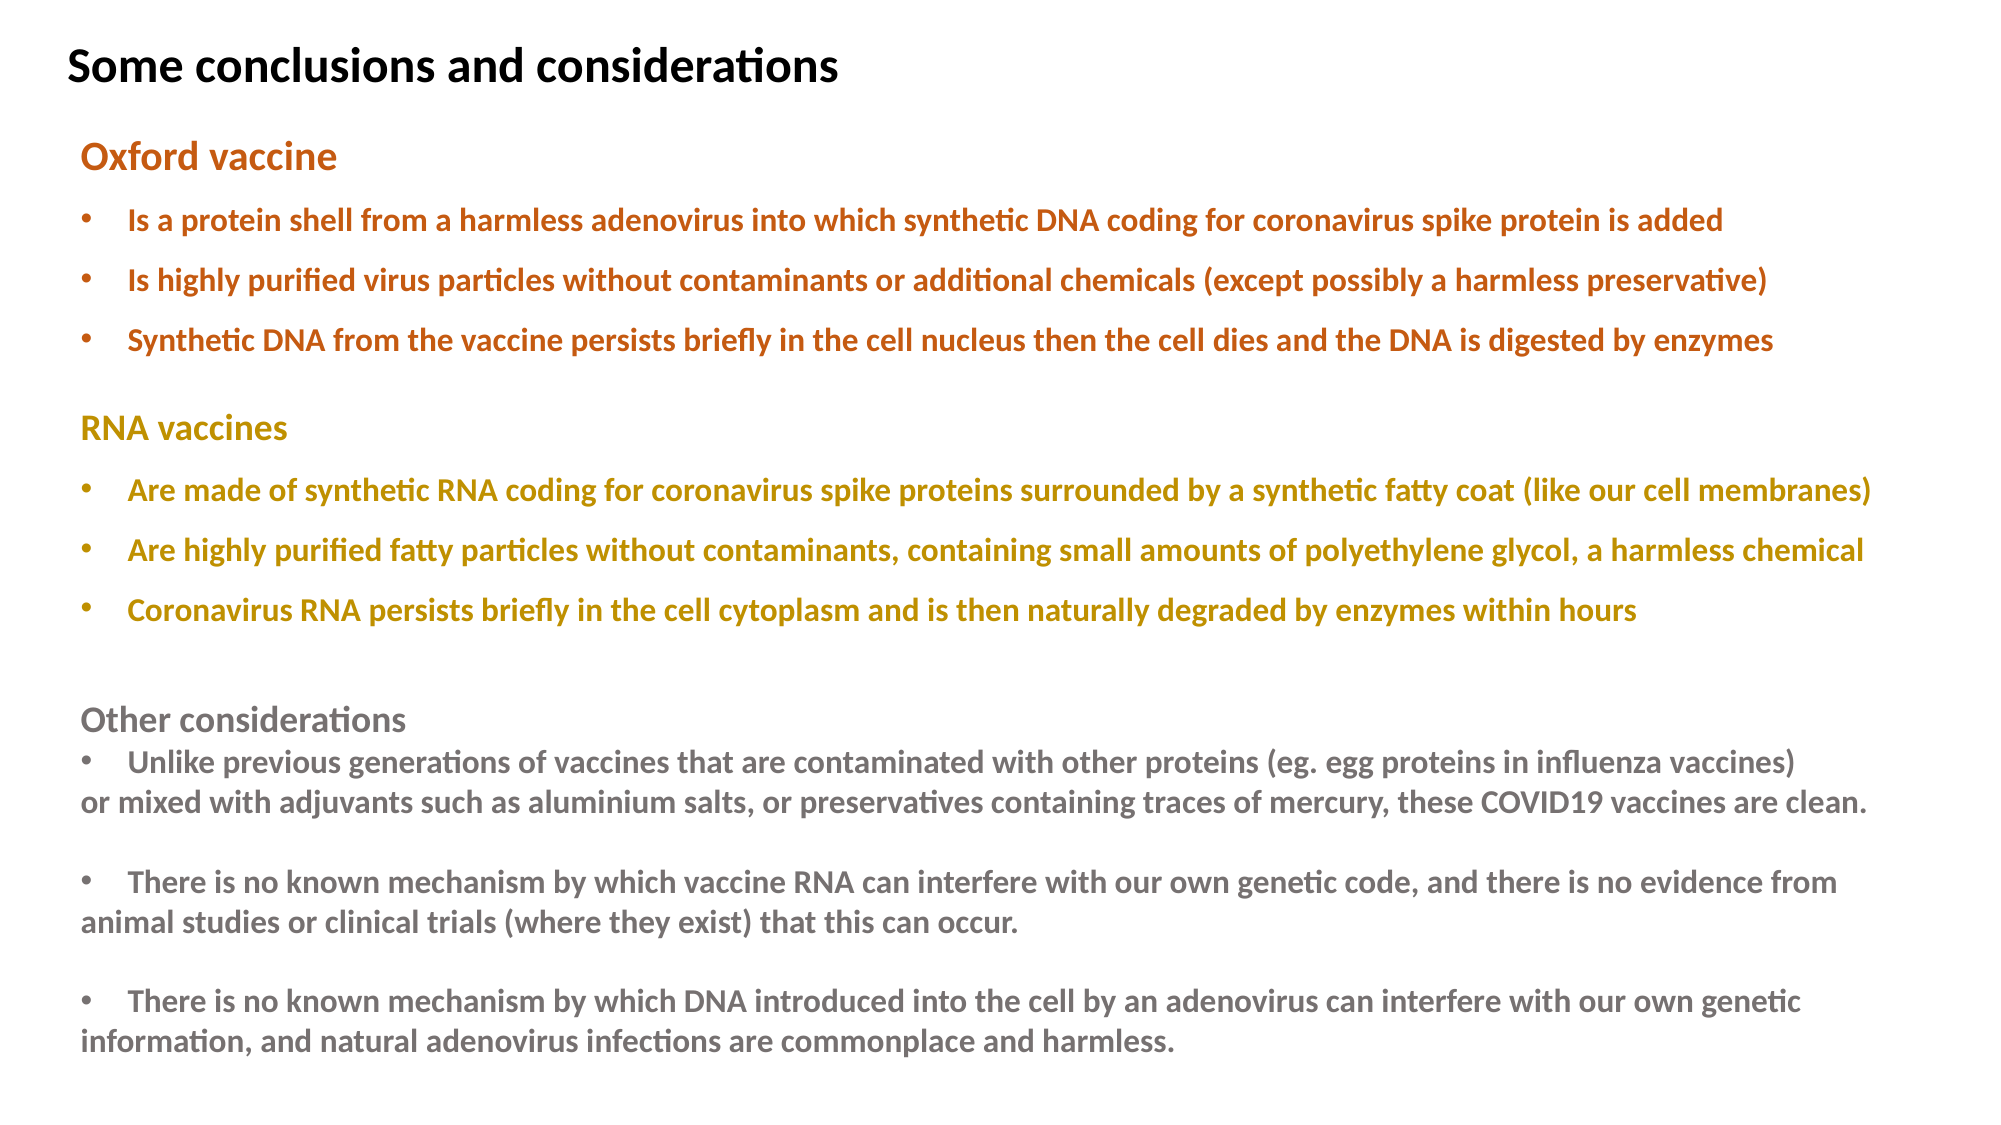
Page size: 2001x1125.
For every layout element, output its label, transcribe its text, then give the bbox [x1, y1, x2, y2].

text_box Some conclusions and considerations [52, 25, 855, 101]
text_box Oxford vaccine Is a protein shell from a harmless adenovirus into which synthetic DNA coding for coronavirus spike protein is added Is highly purified virus particles without contaminants or additional chemicals (except possibly a harmless preservative) Synthetic DNA from the vaccine persists briefly in the cell nucleus then the cell dies and the DNA is digested by enzymes RNA vaccines Are made of synthetic RNA coding for coronavirus spike proteins surrounded by a synthetic fatty coat (like our cell membranes) Are highly purified fatty particles without contaminants, containing small amounts of polyethylene glycol, a harmless chemical Coronavirus RNA persists briefly in the cell cytoplasm and is then naturally degraded by enzymes within hours Other considerations Unlike previous generations of vaccines that are contaminated with other proteins (eg. egg proteins in influenza vaccines) or mixed with adjuvants such as aluminium salts, or preservatives containing traces of mercury, these COVID19 vaccines are clean. There is no known mechanism by which vaccine RNA can interfere with our own genetic code, and there is no evidence from animal studies or clinical trials (where they exist) that this can occur. There is no known mechanism by which DNA introduced into the cell by an adenovirus can interfere with our own genetic information, and natural adenovirus infections are commonplace and harmless. [65, 120, 1894, 1067]
